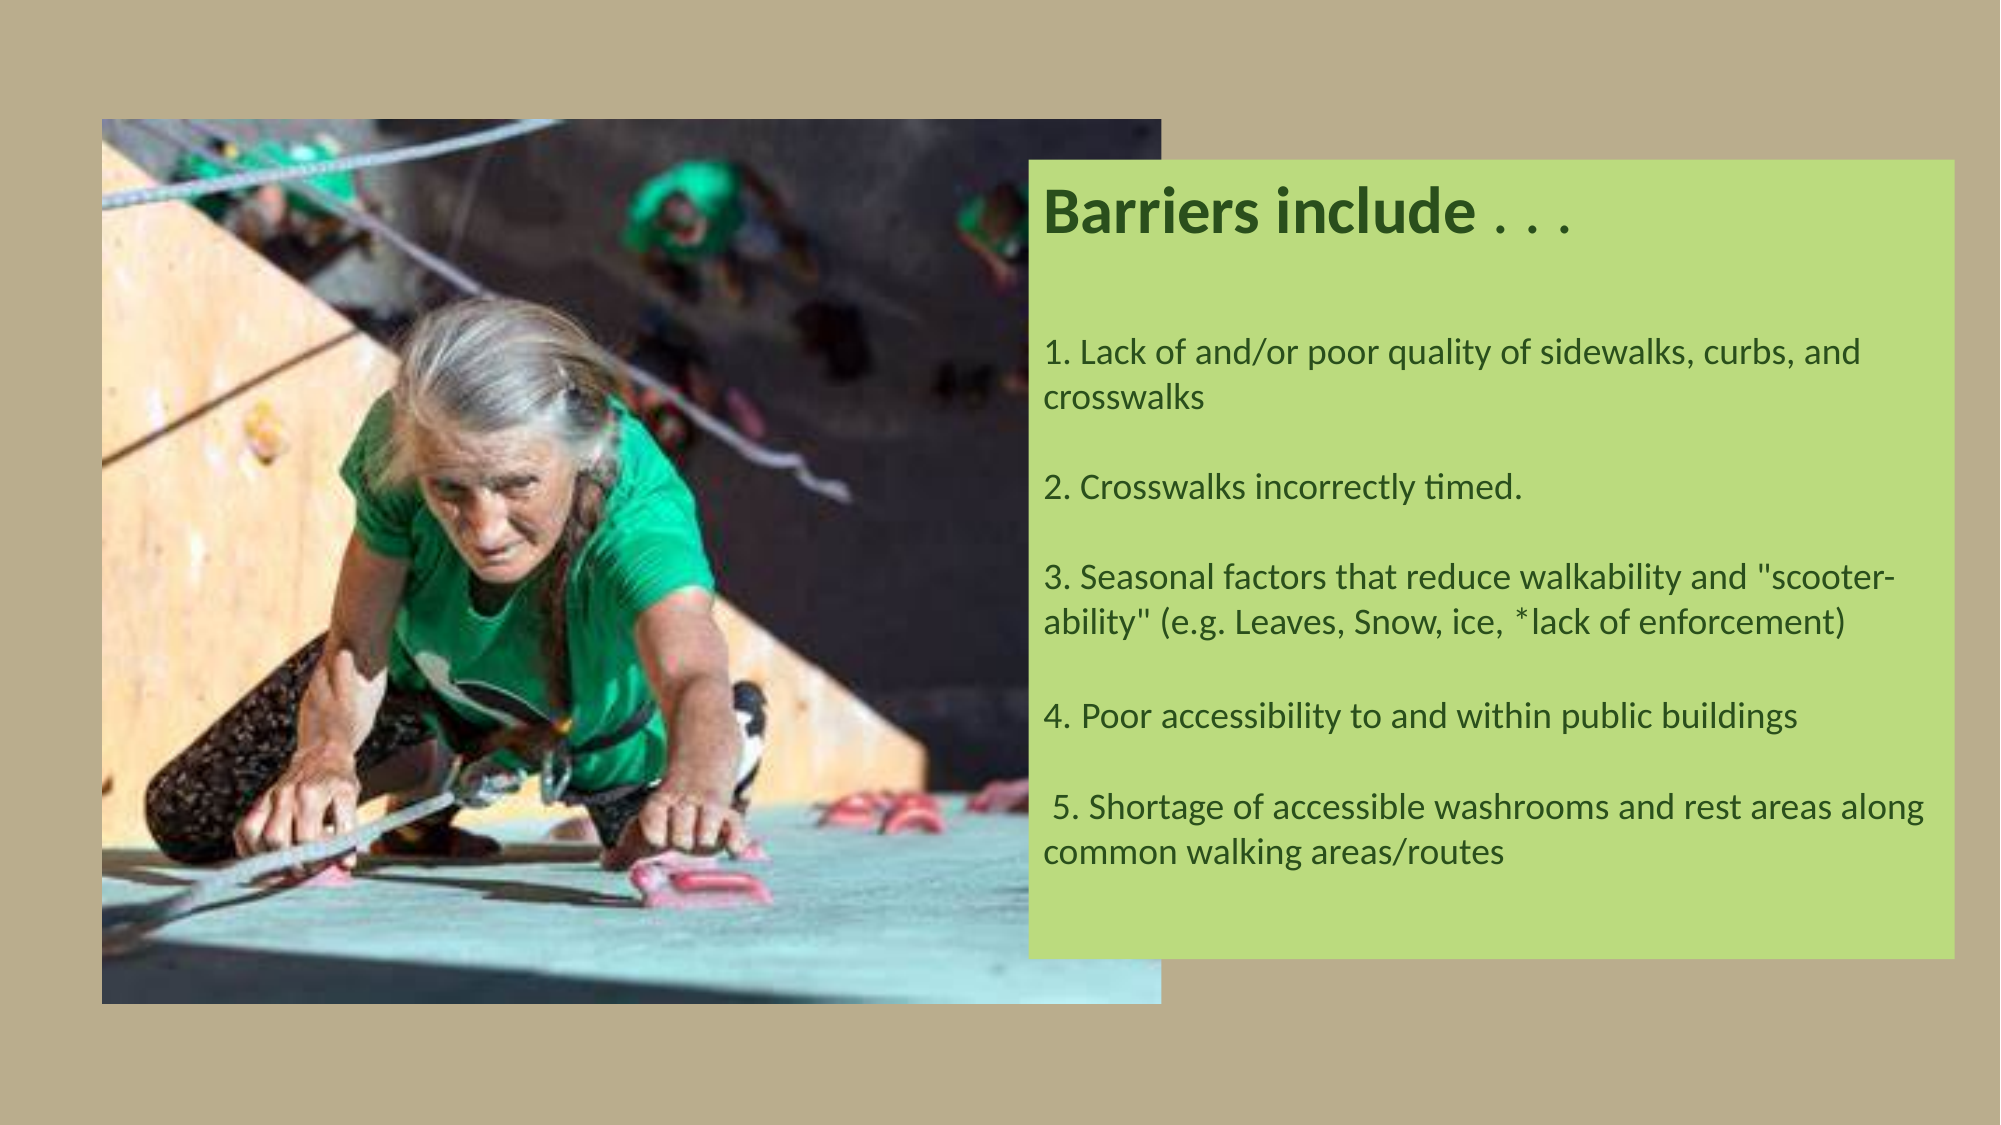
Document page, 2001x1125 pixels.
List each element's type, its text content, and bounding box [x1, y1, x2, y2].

picture [102, 119, 1162, 1004]
text_box Barriers include . . . 1. Lack of and/or poor quality of sidewalks, curbs, and crosswalks 2. Crosswalks incorrectly timed. 3. Seasonal factors that reduce walkability and "scooter-ability" (e.g. Leaves, Snow, ice, *lack of enforcement) 4. Poor accessibility to and within public buildings 5. Shortage of accessible washrooms and rest areas along common walking areas/routes [1162, 159, 1955, 960]
